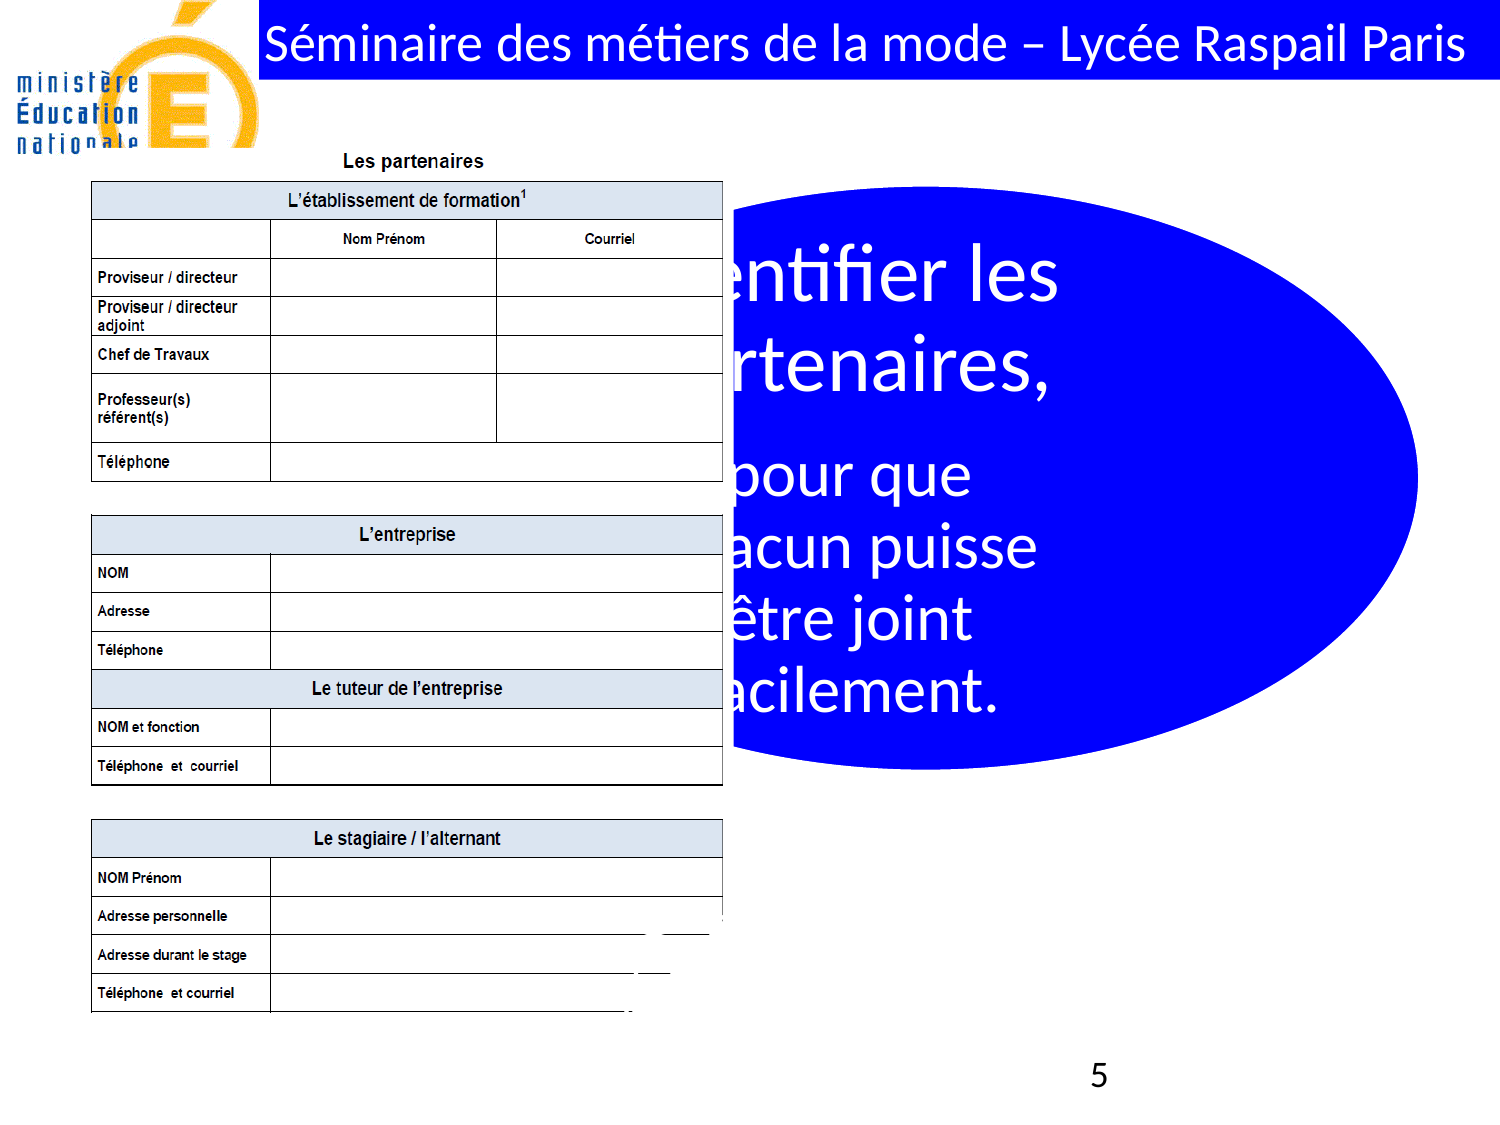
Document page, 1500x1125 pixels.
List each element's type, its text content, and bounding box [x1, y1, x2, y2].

picture [17, 0, 259, 197]
slide_number 5 [1074, 1042, 1425, 1103]
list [74, 125, 1426, 1024]
